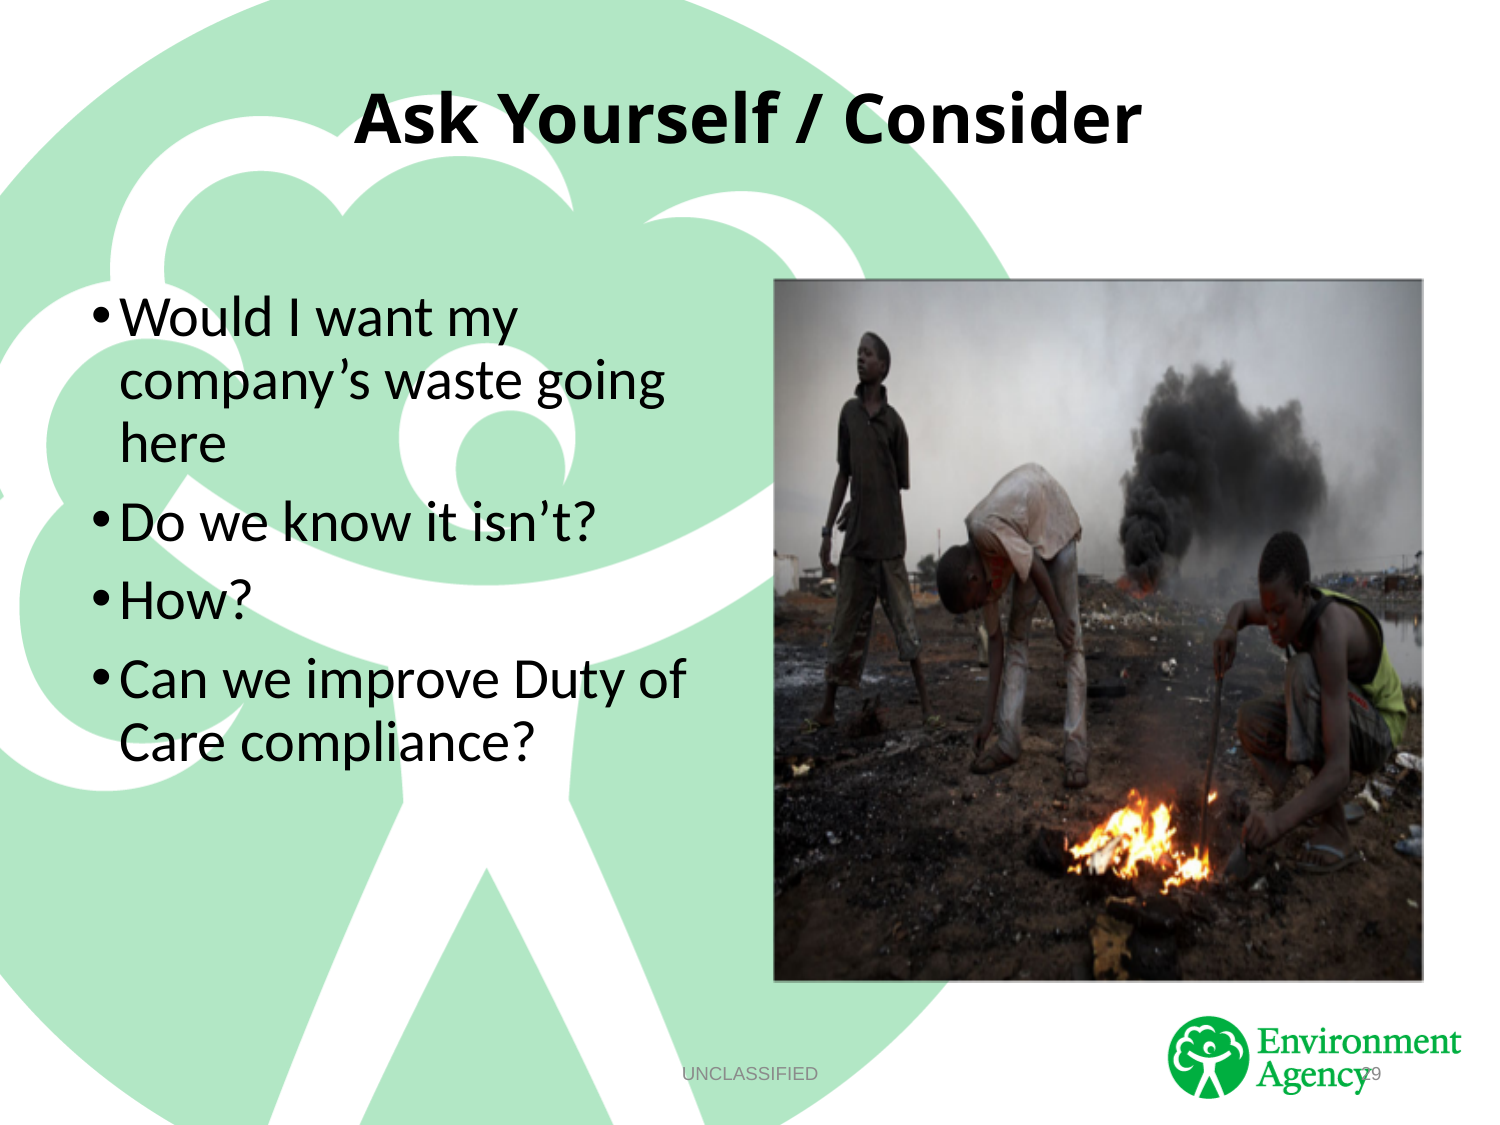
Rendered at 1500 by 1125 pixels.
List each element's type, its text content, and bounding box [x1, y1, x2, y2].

picture [0, 0, 1500, 1125]
slide_number 29 [1059, 1042, 1397, 1103]
text_box Would I want my company’s waste going here Do we know it isn’t? How? Can we improve Duty of Care compliance? [76, 278, 727, 975]
text_box Ask Yourself / Consider [76, 76, 1424, 233]
footer UNCLASSIFIED [496, 1042, 1004, 1103]
